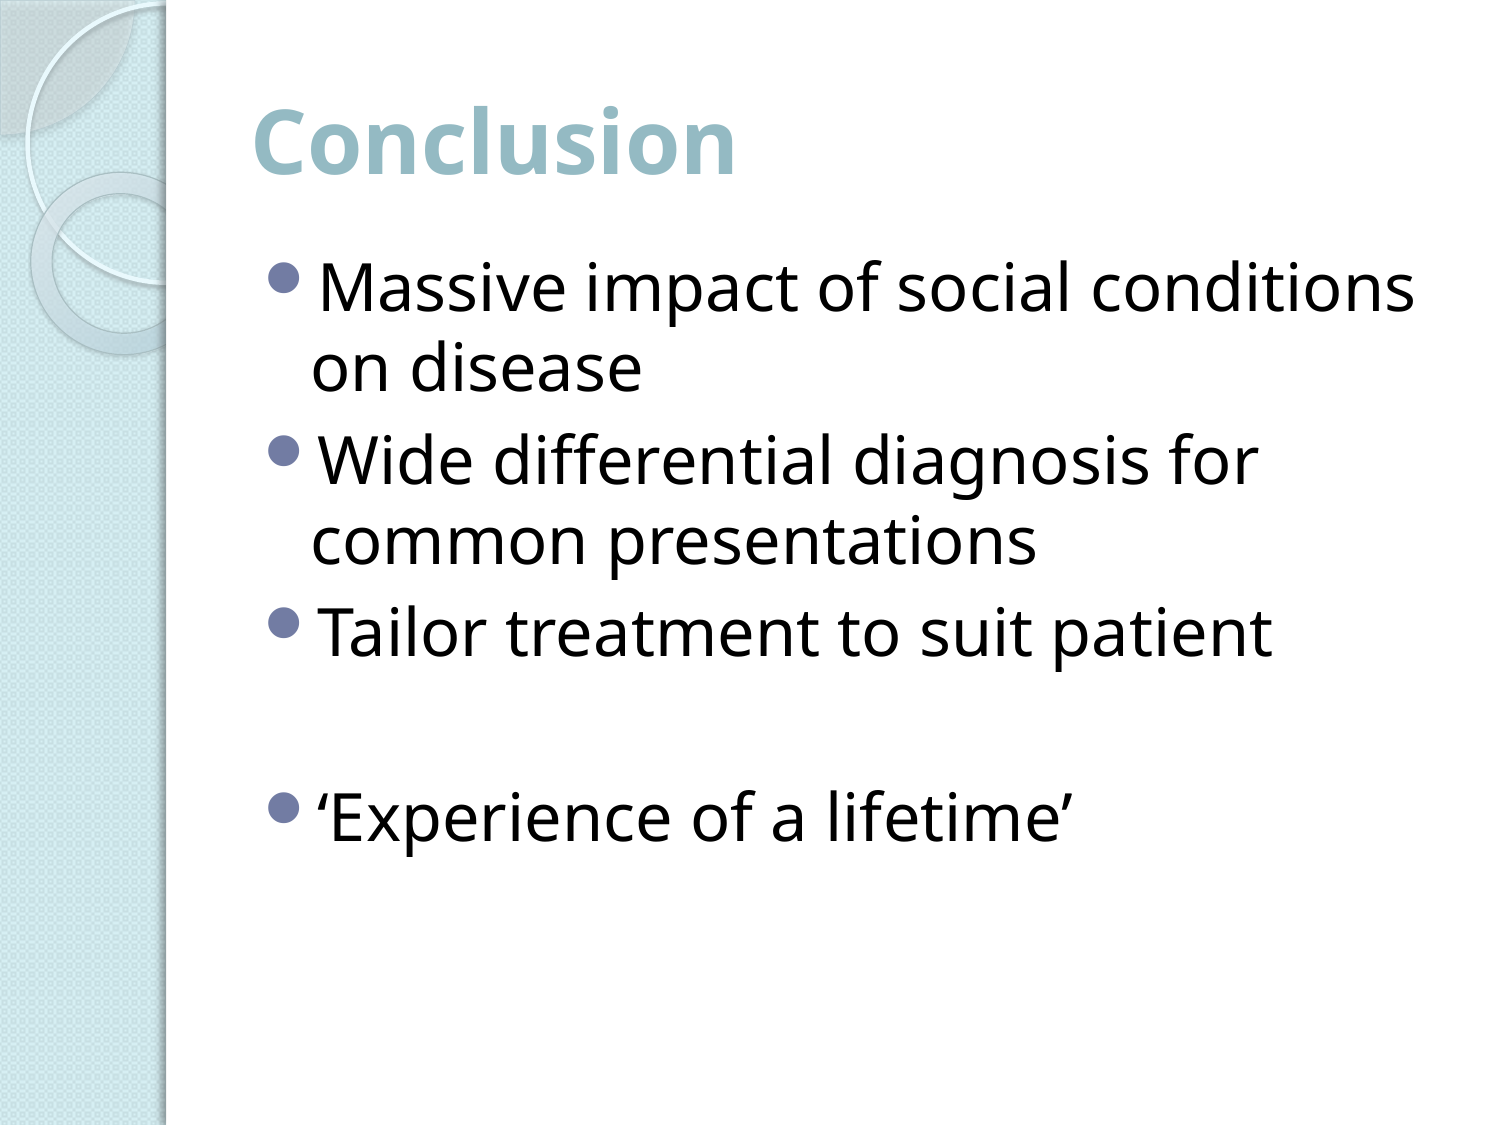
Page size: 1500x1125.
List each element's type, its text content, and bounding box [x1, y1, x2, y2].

title Conclusion [235, 45, 1466, 233]
list Massive impact of social conditions on disease Wide differential diagnosis for common presentations Tailor treatment to suit patient ‘Experience of a lifetime’ [235, 237, 1466, 1026]
